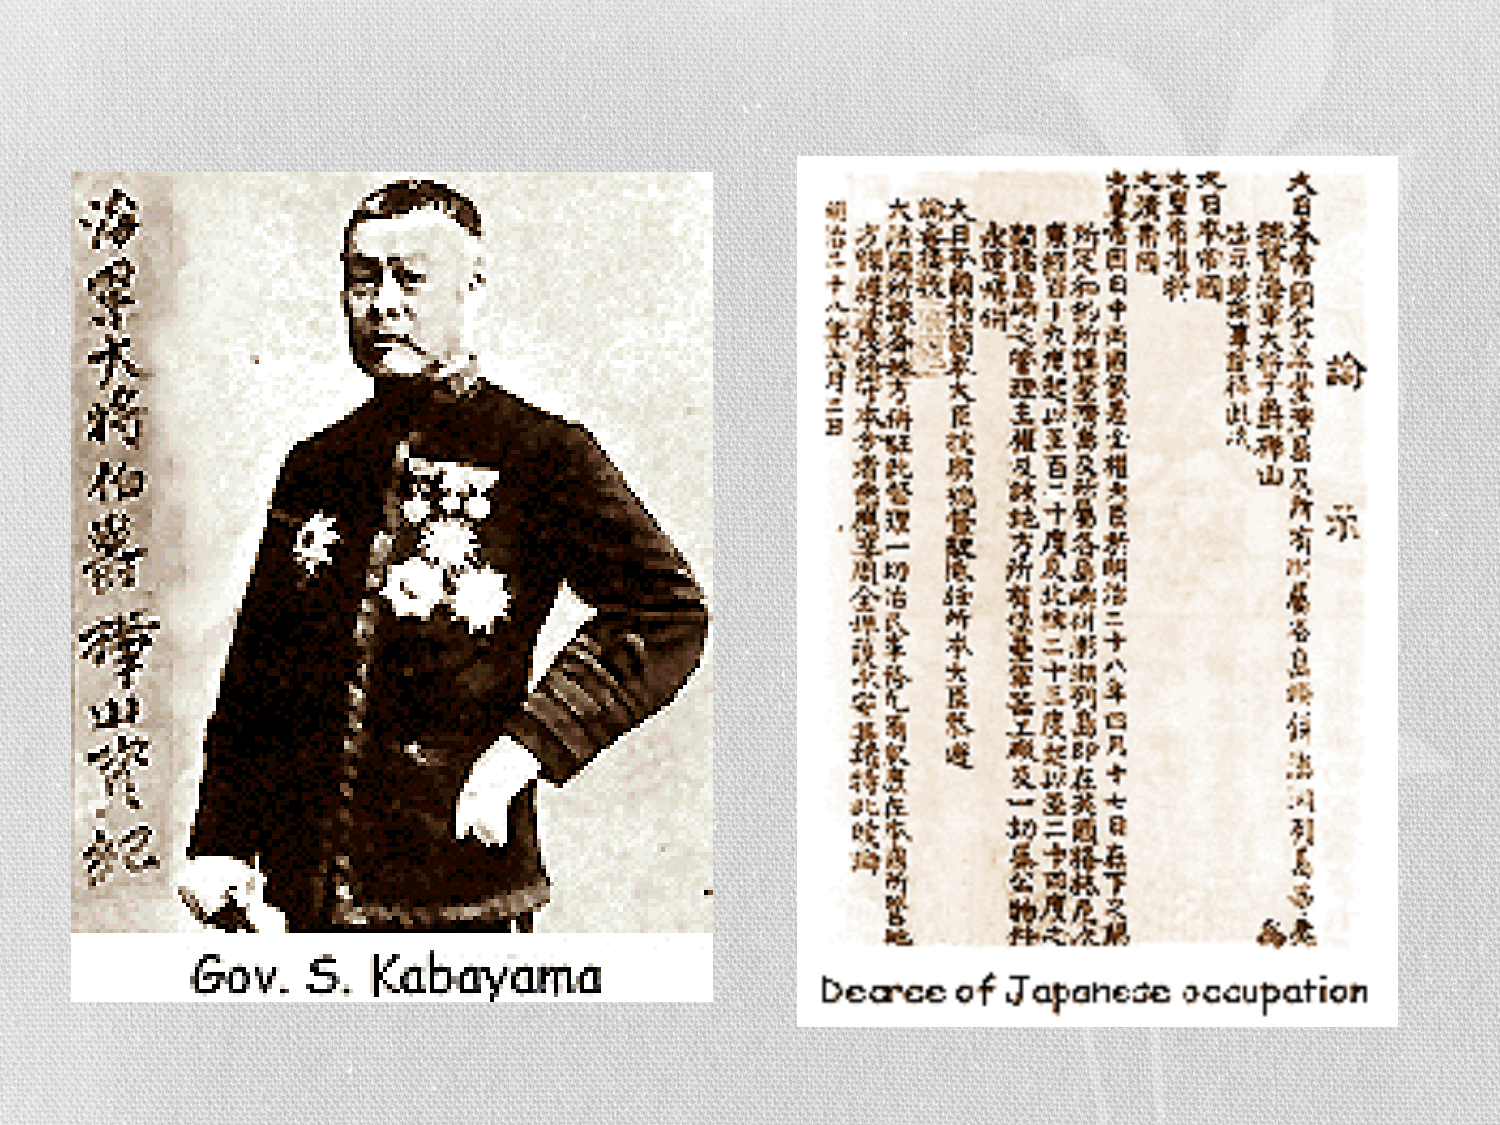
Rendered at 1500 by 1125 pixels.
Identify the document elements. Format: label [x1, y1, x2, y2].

picture [71, 172, 713, 1002]
list [796, 156, 1398, 1028]
